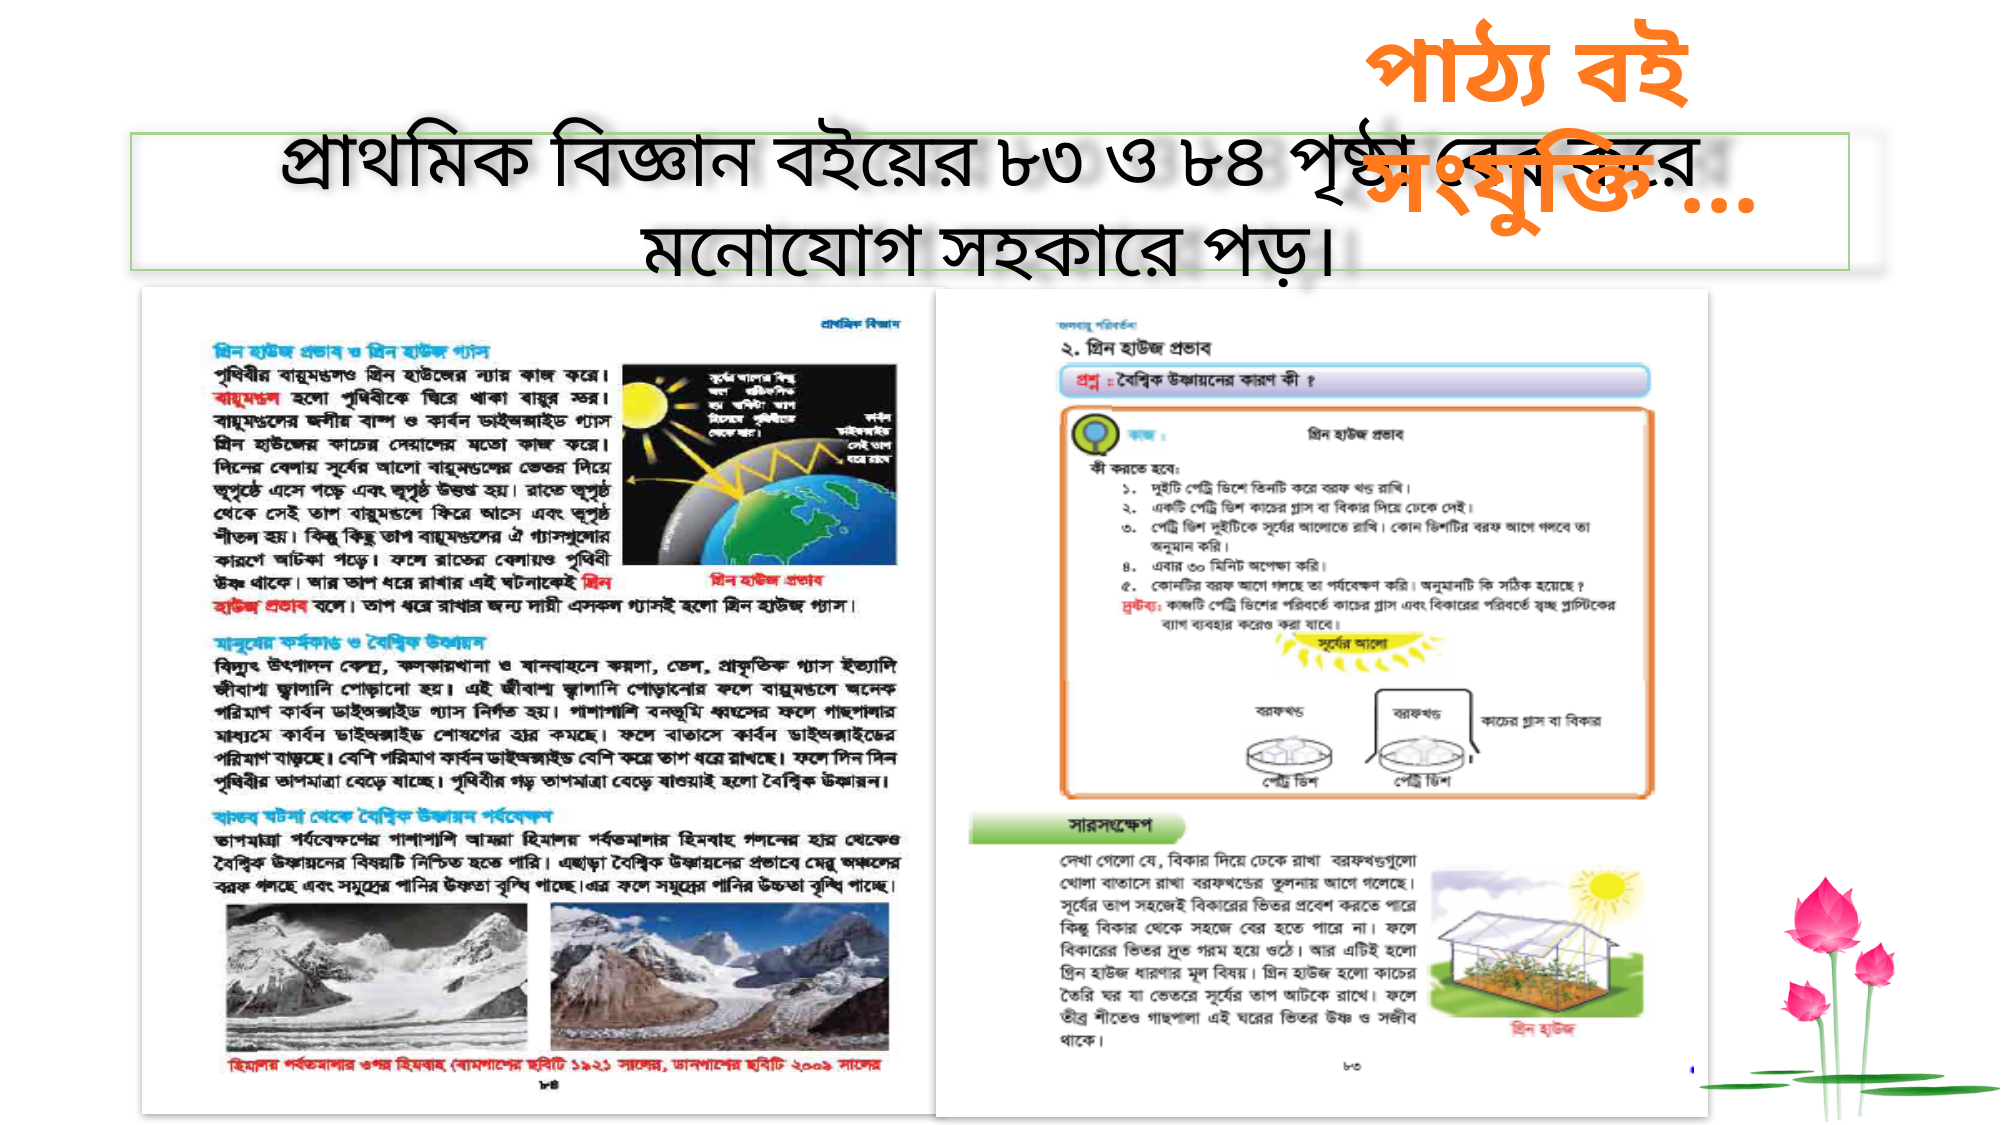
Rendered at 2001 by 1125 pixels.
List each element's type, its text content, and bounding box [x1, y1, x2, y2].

text_box প্রাথমিক বিজ্ঞান বইয়ের ৮৩ ও ৮৪ পৃষ্ঠা বের করে মনোযোগ সহকারে পড়। [130, 132, 1850, 271]
picture [156, 301, 931, 1100]
text_box পাঠ্য বই সংযুক্তি ... [1349, 3, 2000, 238]
picture [1699, 876, 2000, 1122]
picture [950, 303, 1694, 1102]
